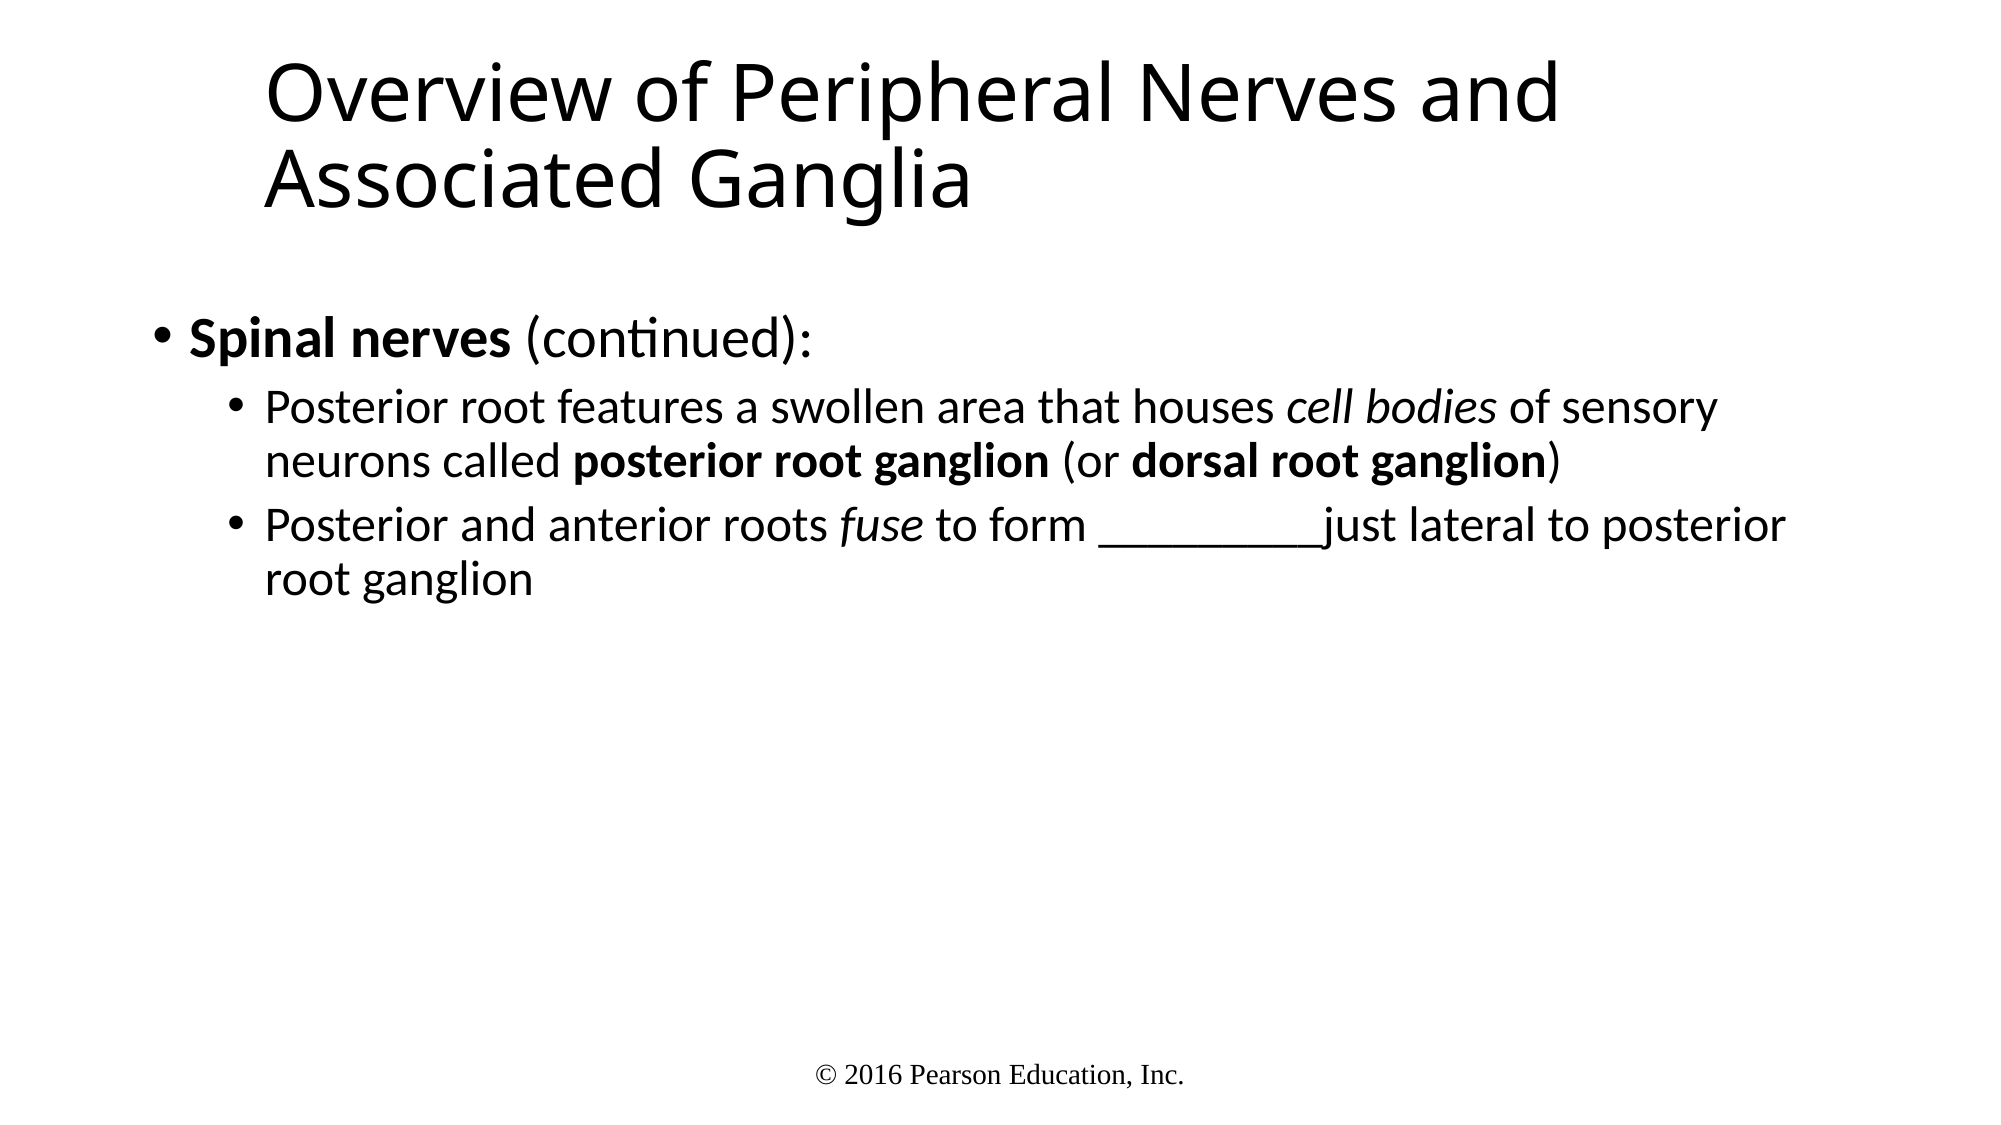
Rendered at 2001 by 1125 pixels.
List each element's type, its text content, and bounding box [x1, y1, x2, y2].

title Overview of Peripheral Nerves and Associated Ganglia [249, 45, 1750, 233]
footer © 2016 Pearson Education, Inc. [662, 1042, 1338, 1103]
list Spinal nerves (continued): Posterior root features a swollen area that houses cell bodies of sensory neurons called posterior root ganglion (or dorsal root ganglion) Posterior and anterior roots fuse to form _________just lateral to posterior root ganglion [137, 299, 1863, 1014]
